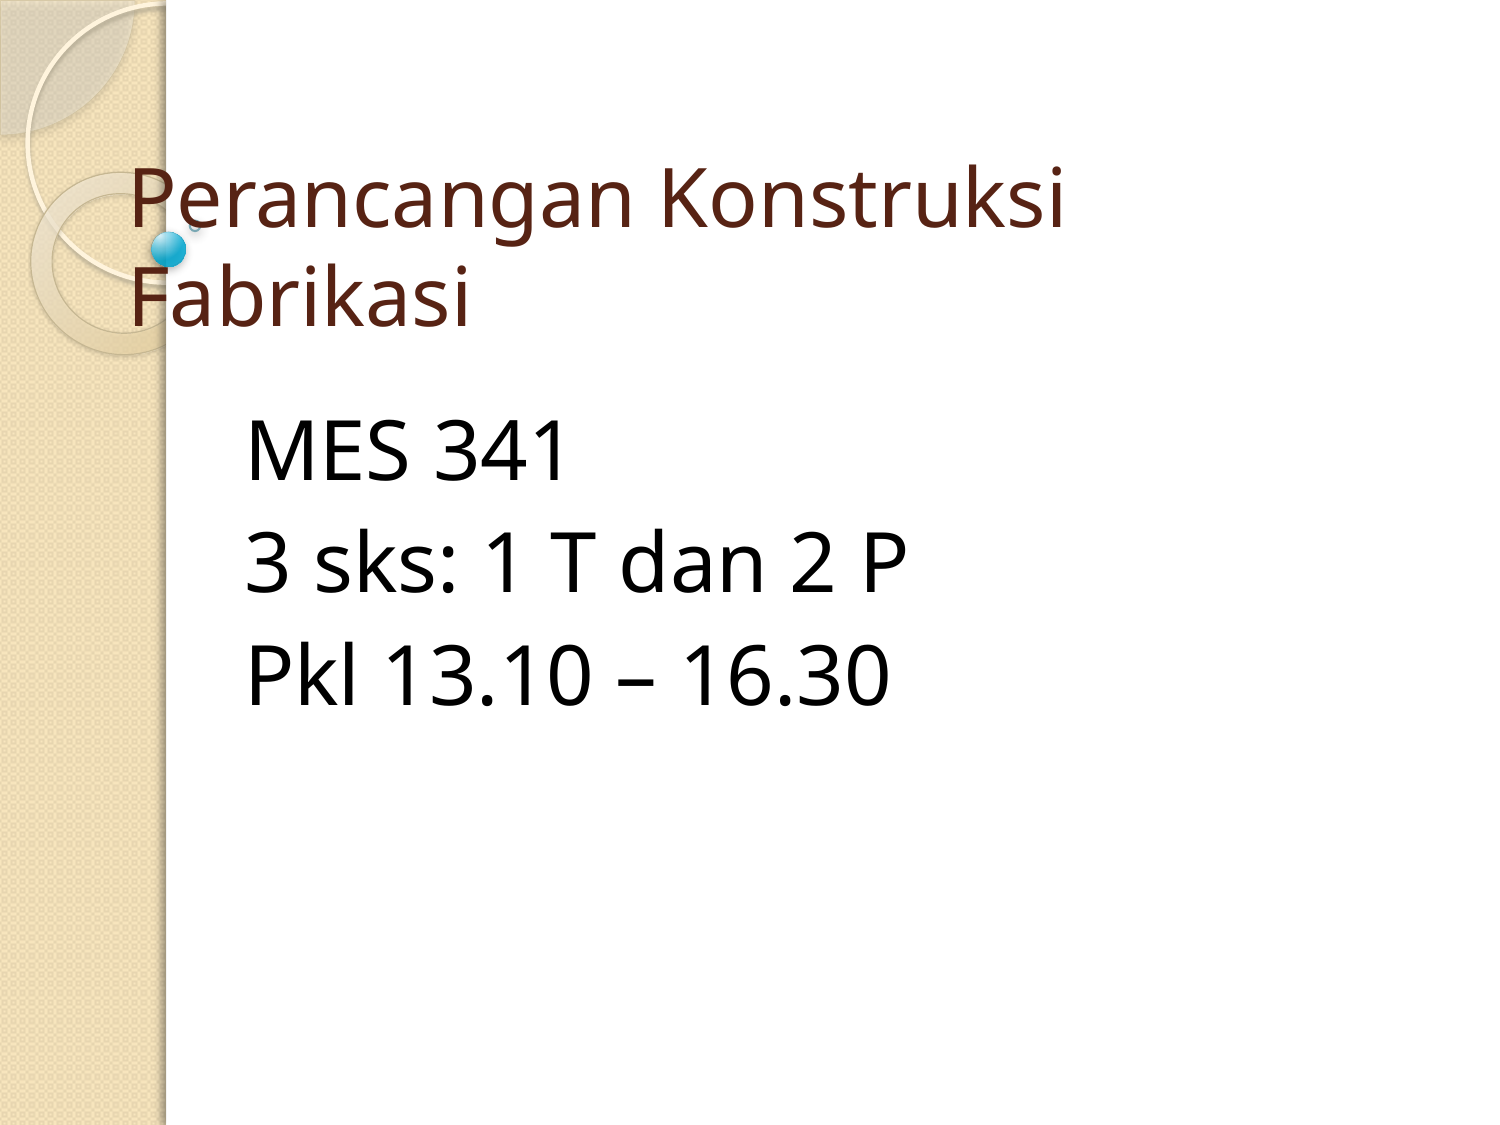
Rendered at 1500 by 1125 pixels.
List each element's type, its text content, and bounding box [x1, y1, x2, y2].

subtitle MES 341 3 sks: 1 T dan 2 P Pkl 13.10 – 16.30 [225, 397, 1275, 925]
title Perancangan Konstruksi Fabrikasi [112, 137, 1388, 350]
